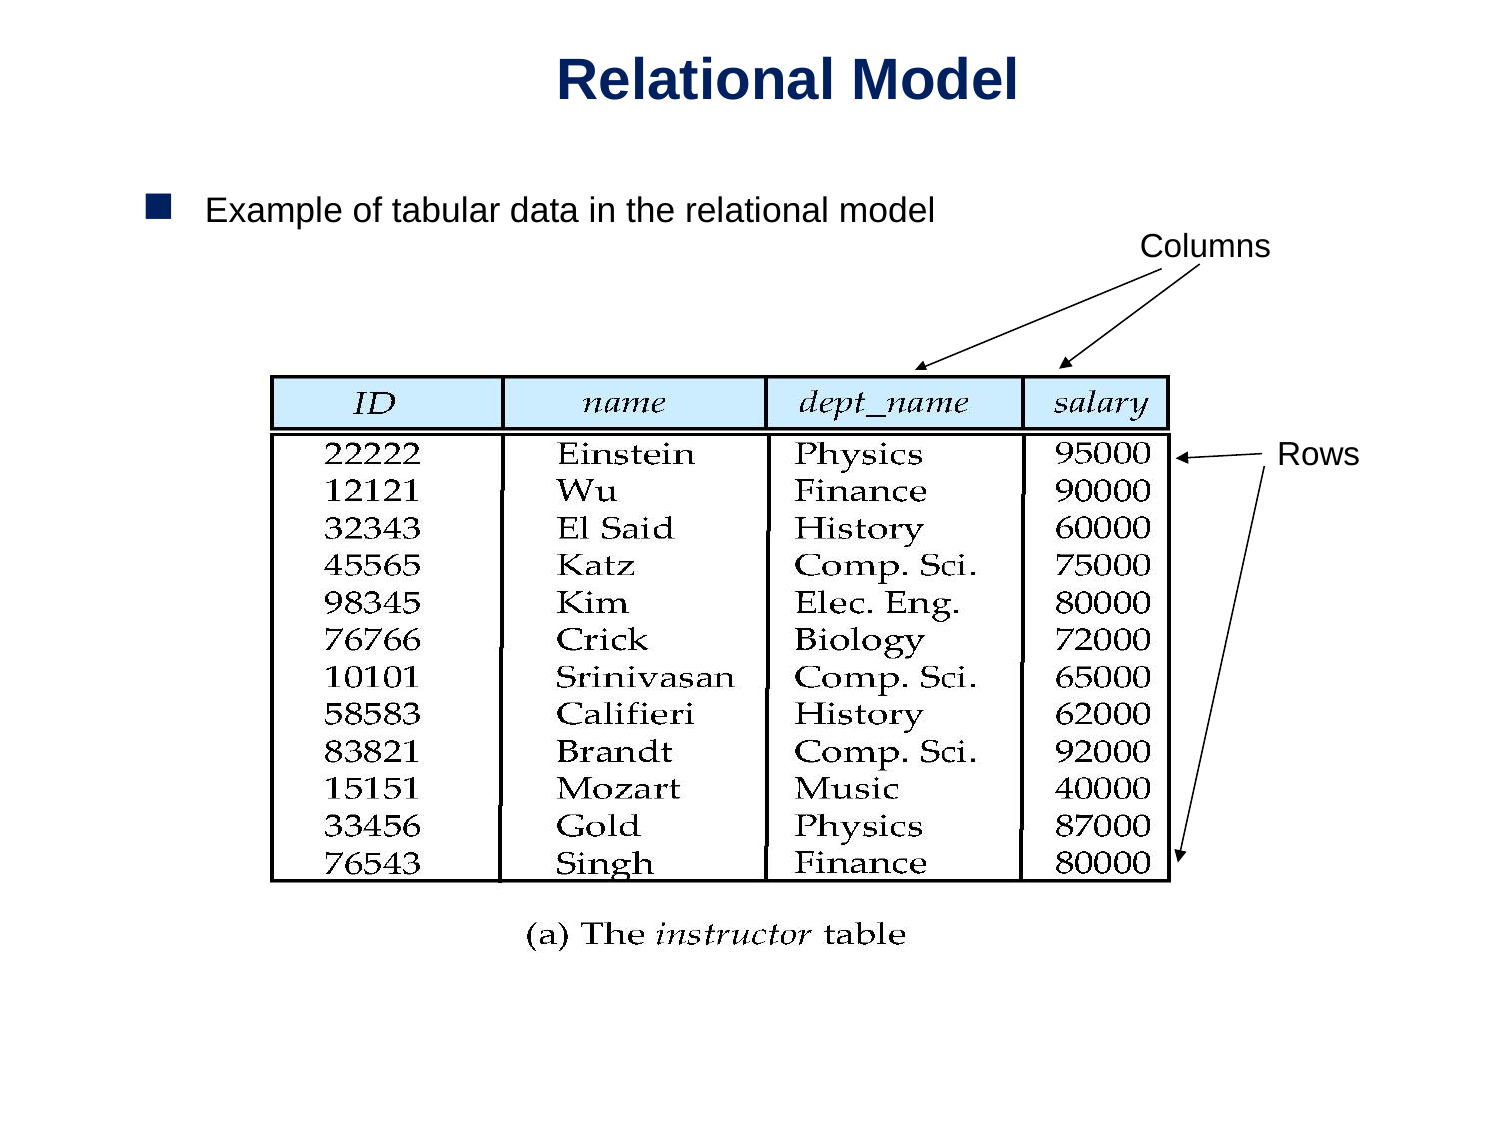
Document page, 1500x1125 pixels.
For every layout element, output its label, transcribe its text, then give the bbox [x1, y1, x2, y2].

text_box Rows [1262, 424, 1376, 480]
list Example of tabular data in the relational model [133, 179, 1391, 327]
text_box Columns [1125, 216, 1287, 272]
text_box [1177, 466, 1265, 863]
title Relational Model [125, 18, 1452, 120]
text_box [916, 268, 1162, 368]
picture [264, 370, 1172, 986]
text_box [1177, 451, 1263, 464]
text_box [1059, 272, 1190, 368]
